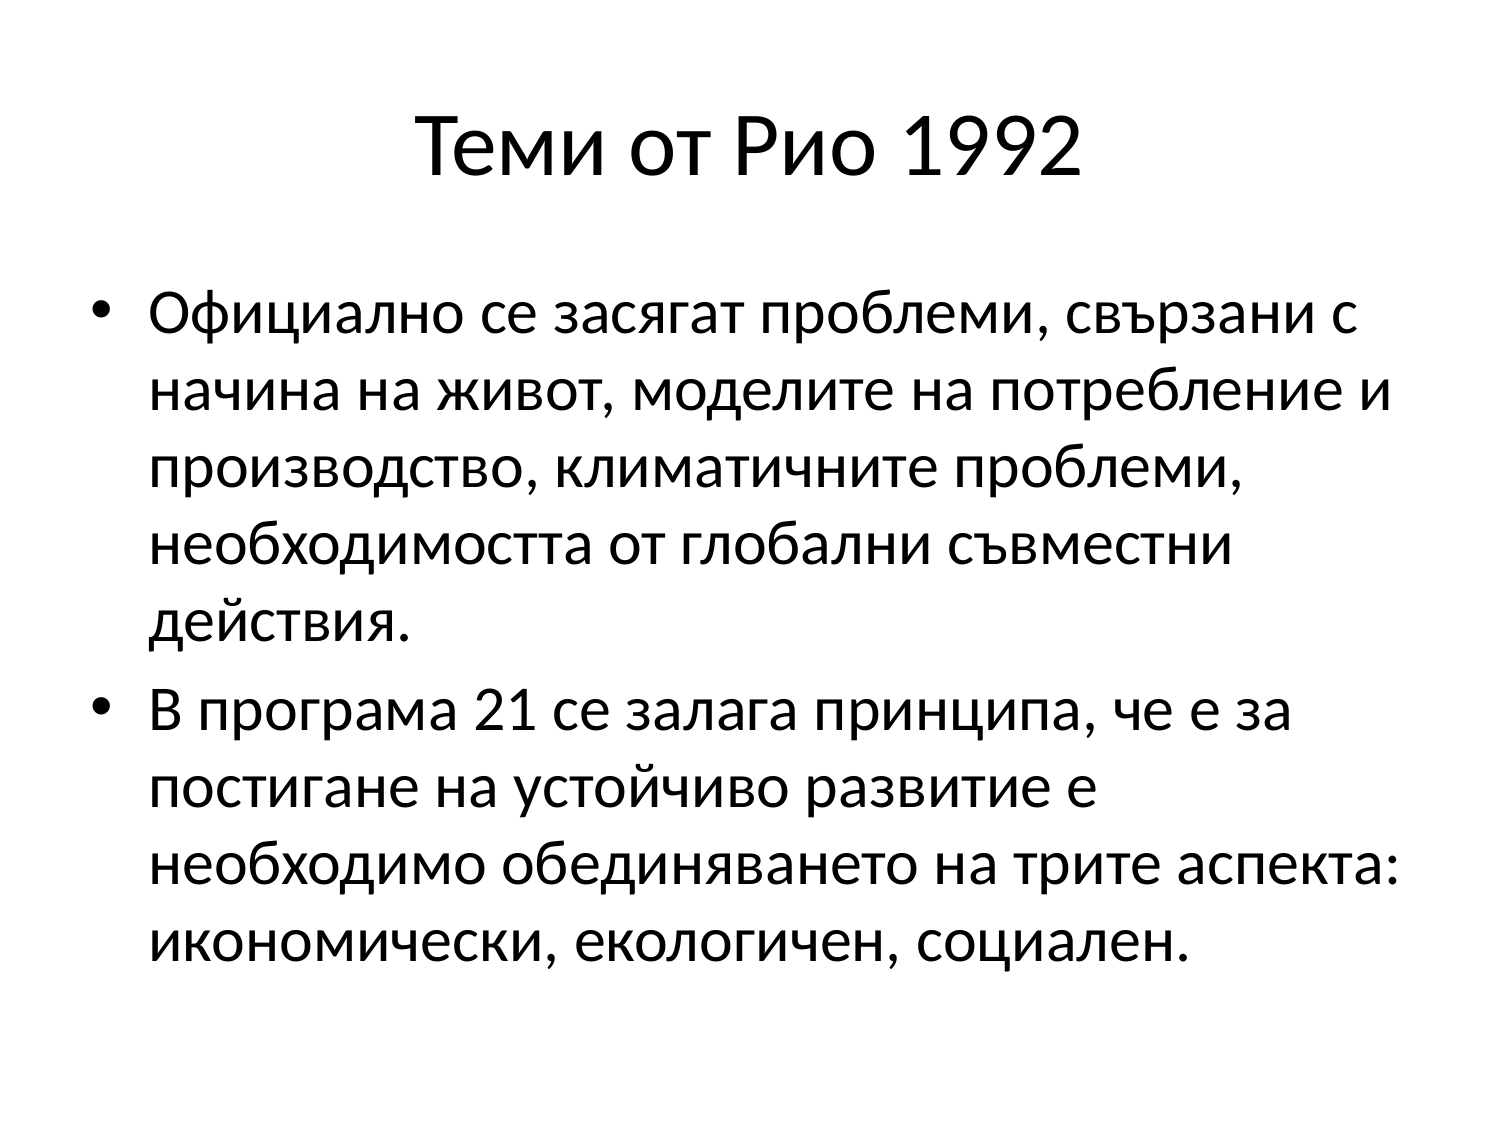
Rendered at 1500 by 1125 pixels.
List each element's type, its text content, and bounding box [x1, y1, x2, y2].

list Официално се засягат проблеми, свързани с начина на живот, моделите на потребление и производство, климатичните проблеми, необходимостта от глобални съвместни действия. В програма 21 се залага принципа, че е за постигане на устойчиво развитие е необходимо обединяването на трите аспекта: икономически, екологичен, социален. [75, 262, 1425, 1005]
title Теми от Рио 1992 [75, 45, 1425, 233]
